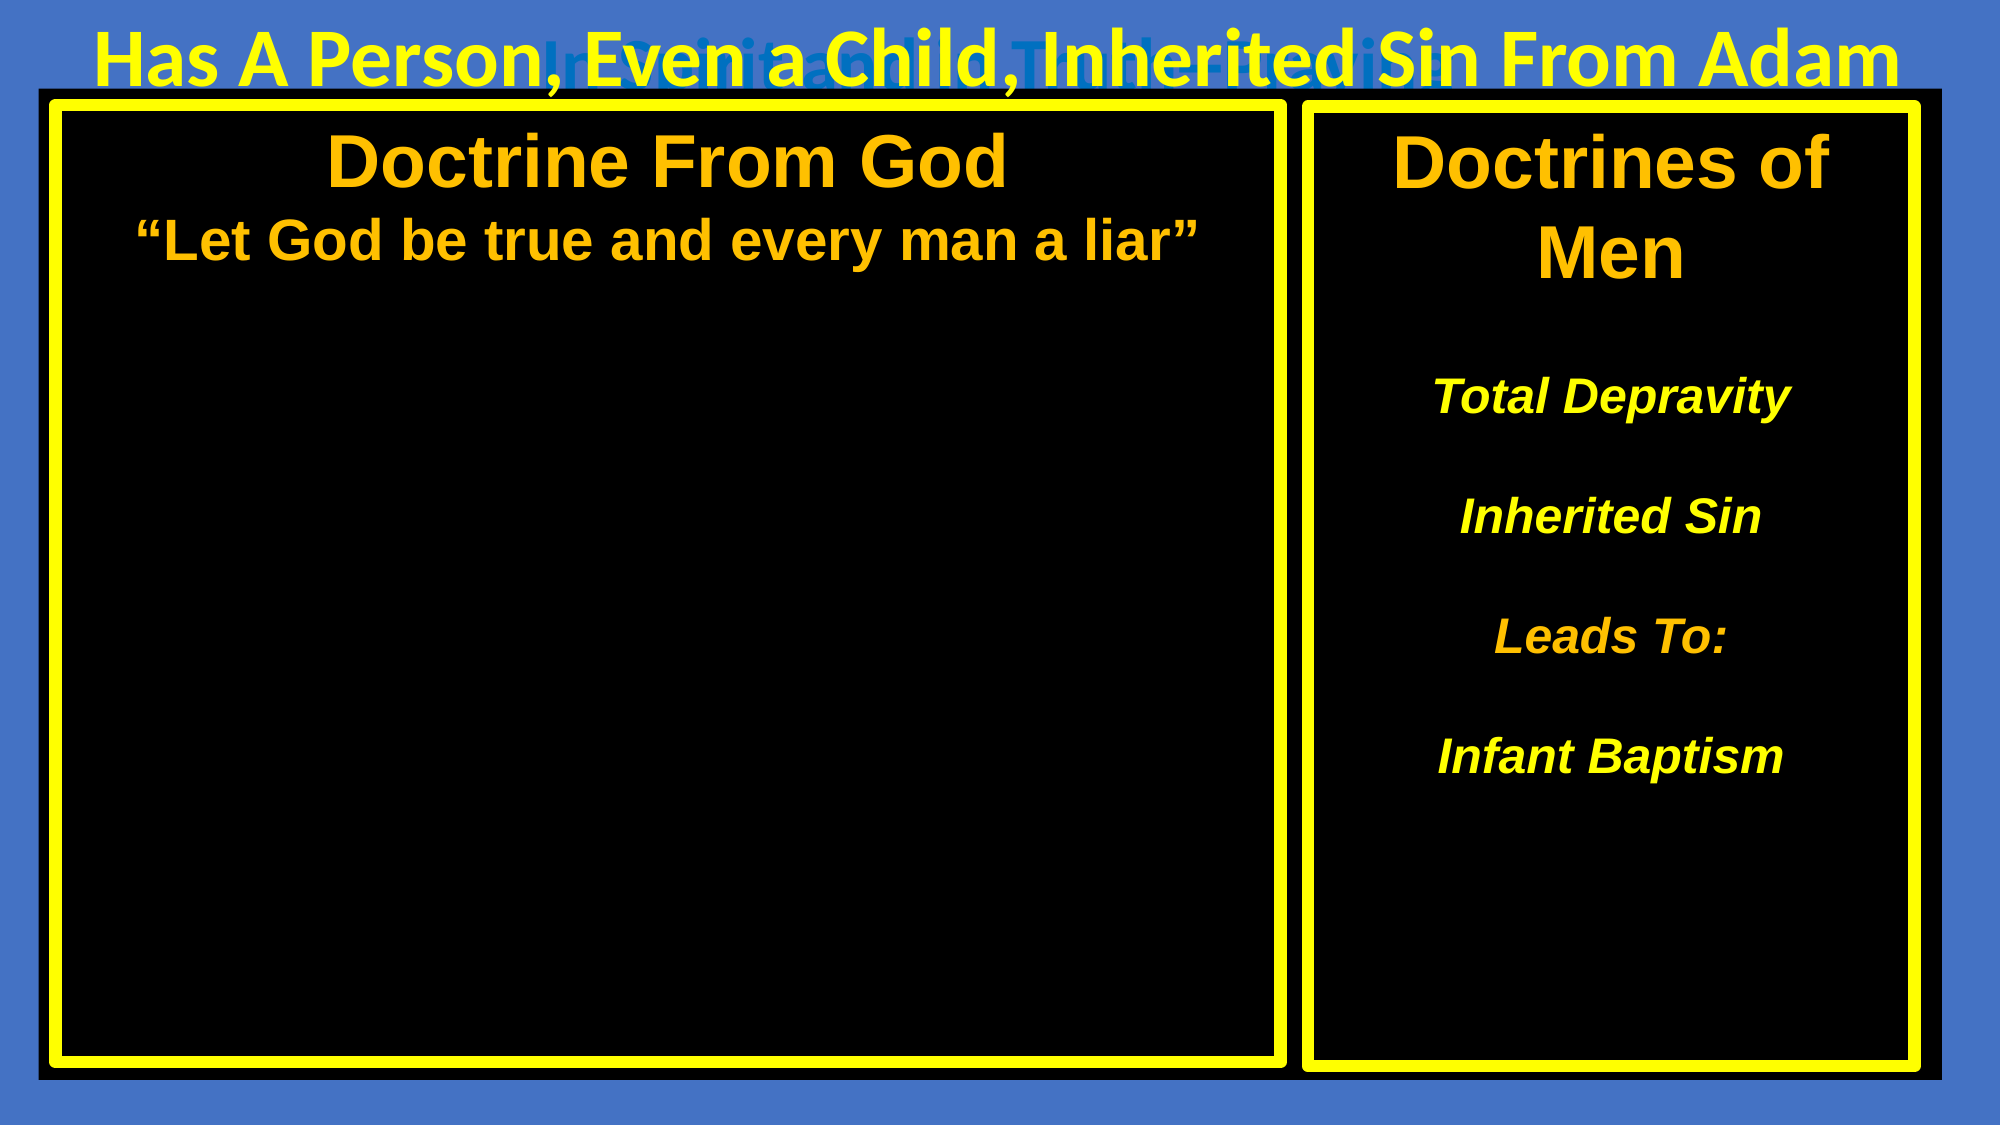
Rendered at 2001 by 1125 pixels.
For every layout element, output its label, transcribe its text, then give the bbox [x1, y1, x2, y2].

text_box Doctrine From God “Let God be true and every man a liar” [55, 105, 1281, 1063]
text_box Has A Person, Even a Child, Inherited Sin From Adam [38, 0, 1959, 111]
text_box [38, 111, 1942, 1080]
text_box Doctrines of Men Total Depravity Inherited Sin Leads To: Infant Baptism [1308, 106, 1915, 1067]
